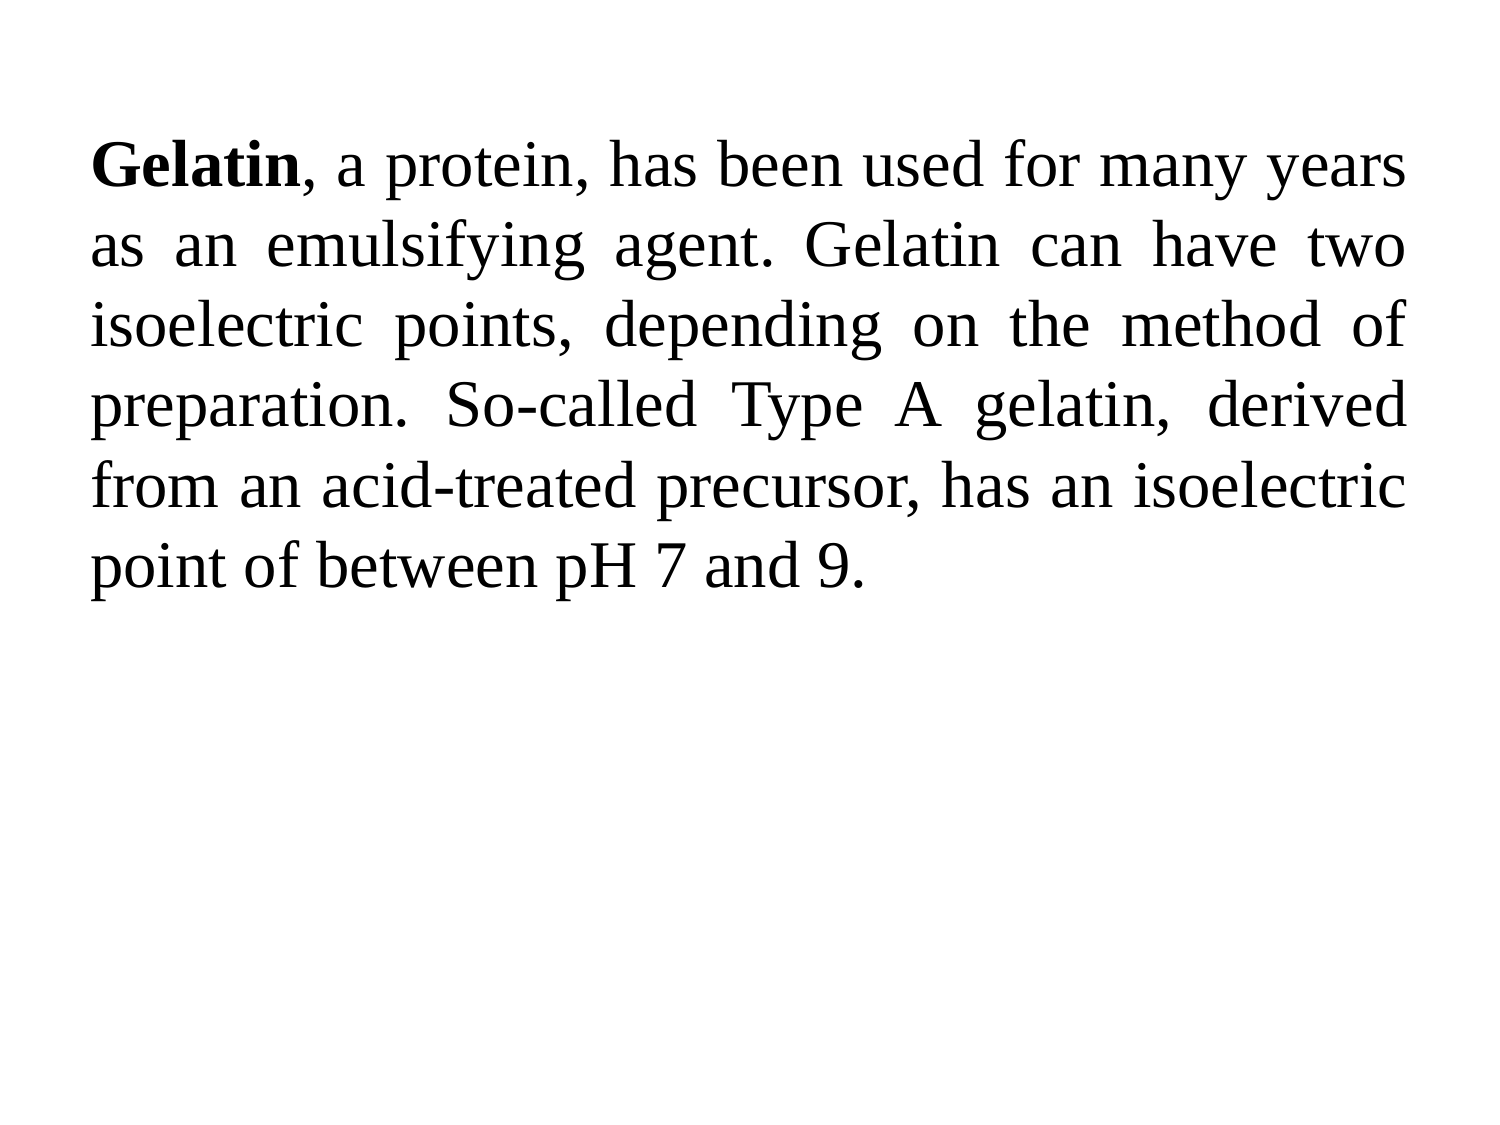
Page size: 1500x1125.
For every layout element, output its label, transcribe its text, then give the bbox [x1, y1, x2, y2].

list Gelatin, a protein, has been used for many years as an emulsifying agent. Gelatin can have two isoelectric points, depending on the method of preparation. So-called Type A gelatin, derived from an acid-treated precursor, has an isoelectric point of between pH 7 and 9. [75, 112, 1425, 1005]
